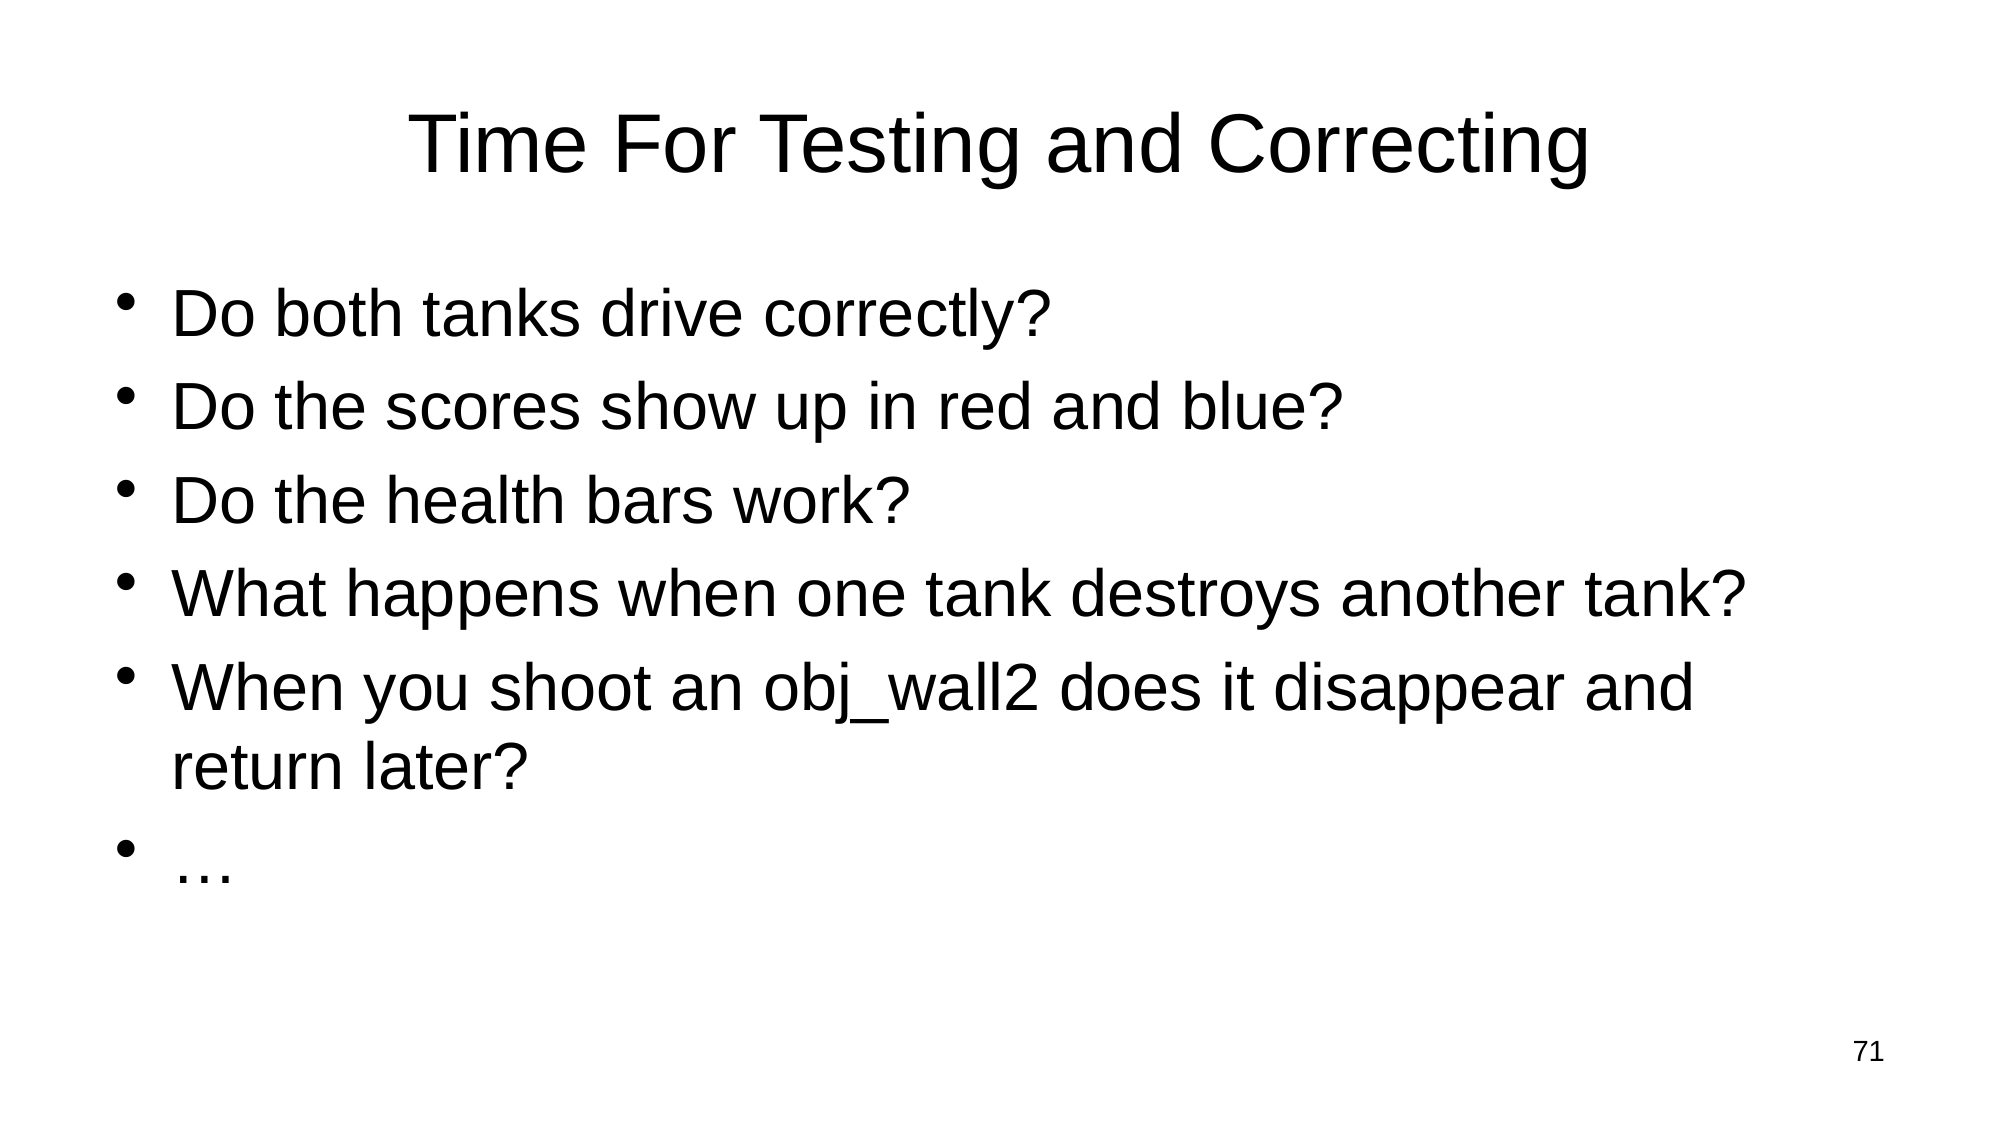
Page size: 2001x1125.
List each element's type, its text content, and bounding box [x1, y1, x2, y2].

title Time For Testing and Correcting [99, 45, 1900, 233]
slide_number 71 [1433, 1024, 1900, 1103]
list Do both tanks drive correctly? Do the scores show up in red and blue? Do the health bars work? What happens when one tank destroys another tank? When you shoot an obj_wall2 does it disappear and return later? … [99, 262, 1900, 1005]
